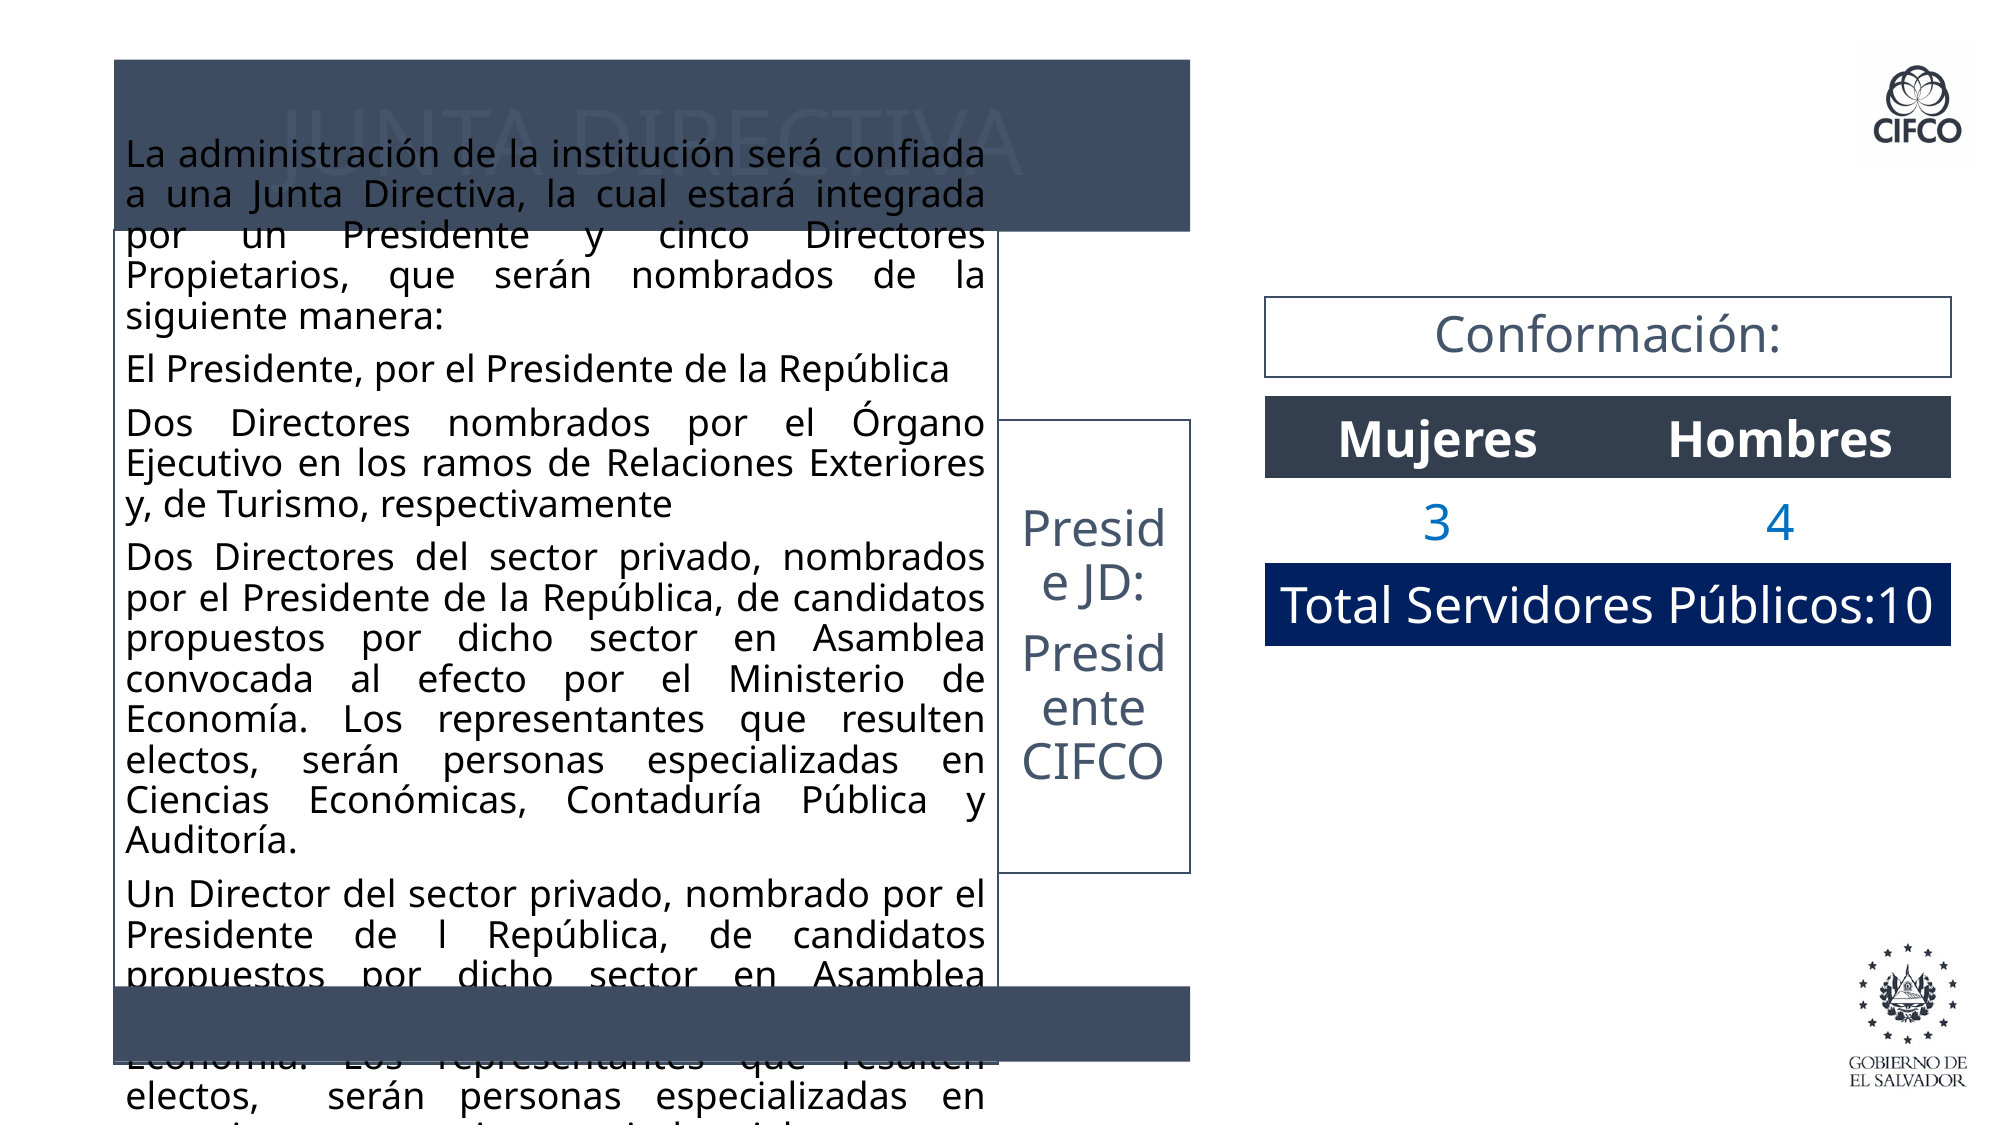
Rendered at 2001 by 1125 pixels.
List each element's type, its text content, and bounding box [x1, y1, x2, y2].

table_cell 3 [1265, 481, 1610, 563]
table_cell Total Servidores Públicos:10 [1265, 563, 1951, 646]
picture [1818, 932, 2000, 1101]
picture [1858, 39, 1977, 169]
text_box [1265, 296, 1951, 377]
table_header Hombres [1610, 396, 1951, 478]
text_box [114, 22, 1191, 1101]
table_header Mujeres [1265, 396, 1610, 478]
table_cell 4 [1610, 481, 1951, 563]
